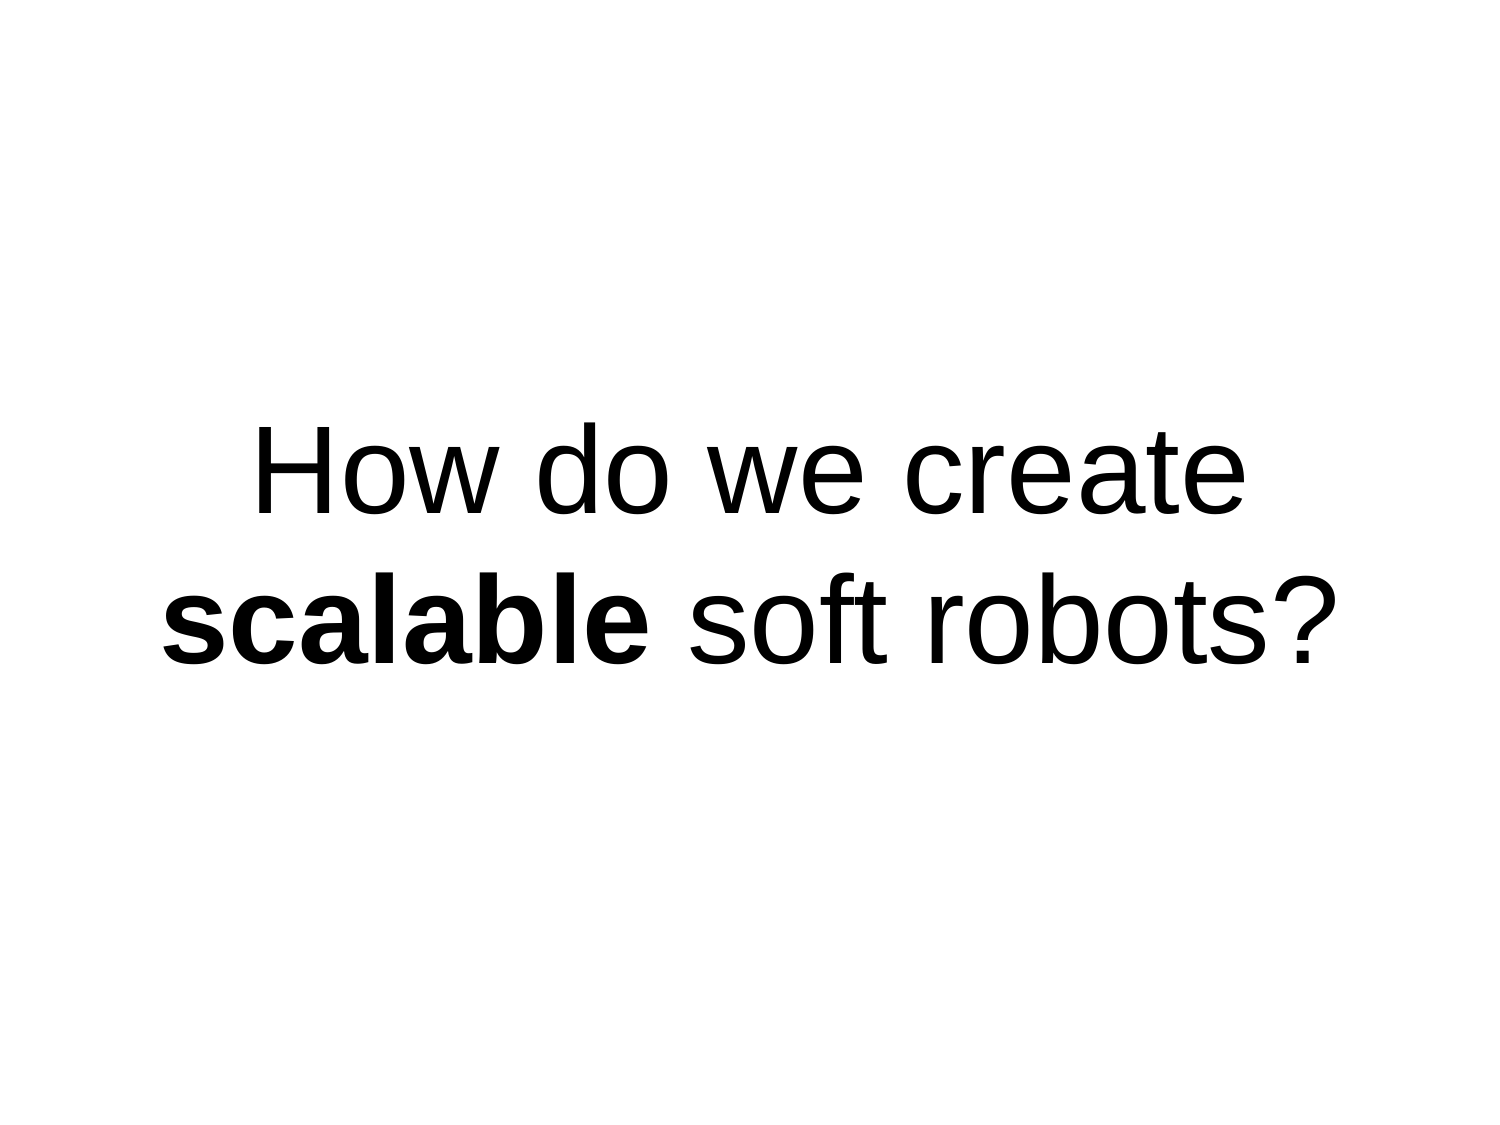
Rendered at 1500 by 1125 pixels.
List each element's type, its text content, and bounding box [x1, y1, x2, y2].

text_box How do we create scalable soft robots? [130, 373, 1370, 477]
